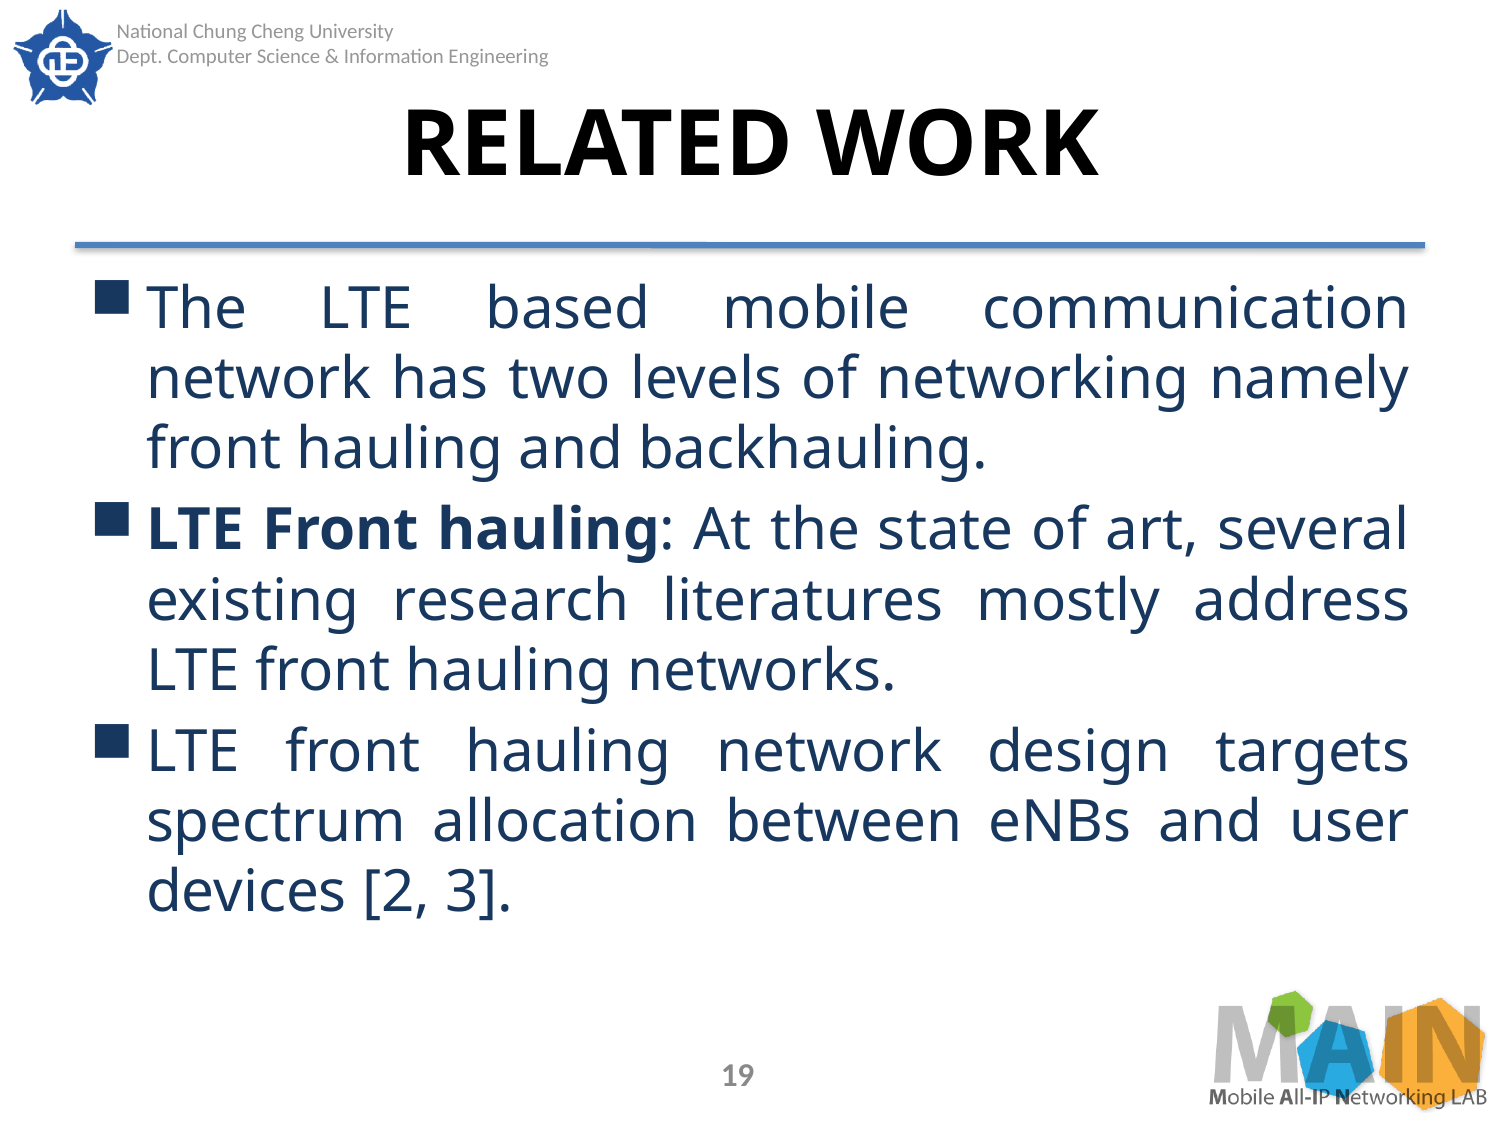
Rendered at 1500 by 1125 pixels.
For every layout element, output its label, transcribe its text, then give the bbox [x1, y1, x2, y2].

picture [1050, 987, 1488, 1113]
slide_number 19 [562, 1042, 913, 1103]
title RELATED WORK [75, 45, 1425, 233]
list The LTE based mobile communication network has two levels of networking namely front hauling and backhauling. LTE Front hauling: At the state of art, several existing research literatures mostly address LTE front hauling networks. LTE front hauling network design targets spectrum allocation between eNBs and user devices [2, 3]. [75, 262, 1425, 1005]
picture [0, 0, 126, 113]
